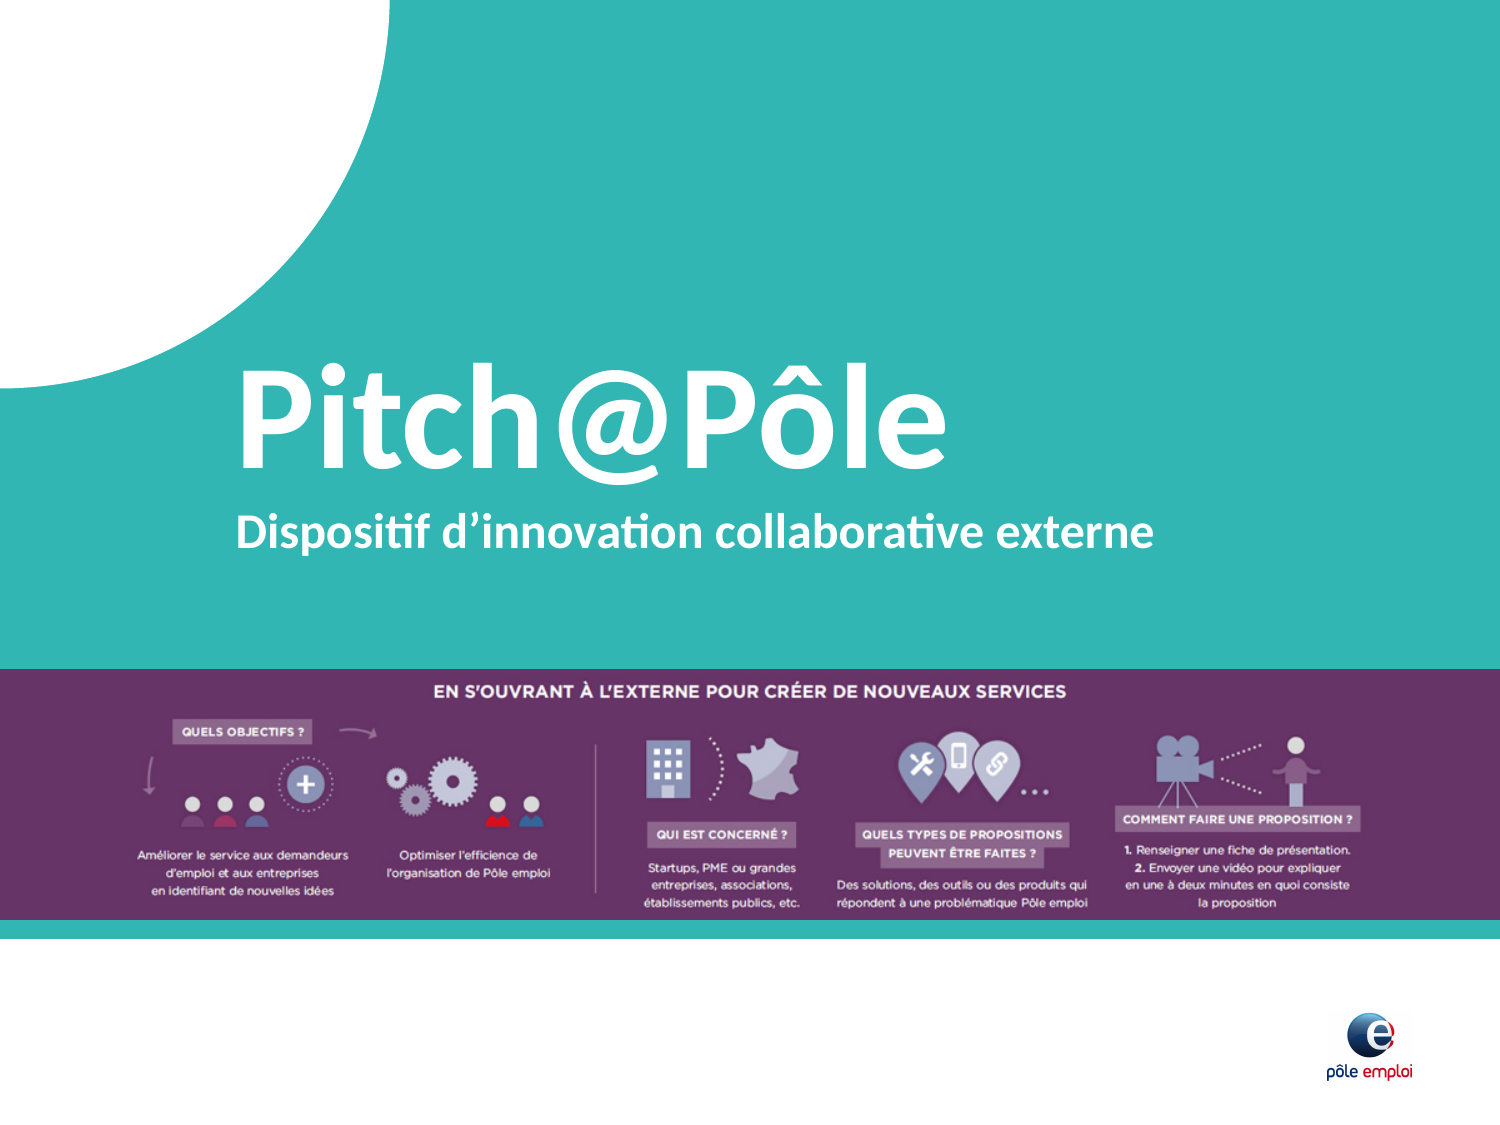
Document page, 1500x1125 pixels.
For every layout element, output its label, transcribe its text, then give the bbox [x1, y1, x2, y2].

picture [0, 669, 1500, 920]
title Pitch@Pôle Dispositif d’innovation collaborative externe [0, 318, 1412, 667]
picture [1327, 1010, 1412, 1081]
